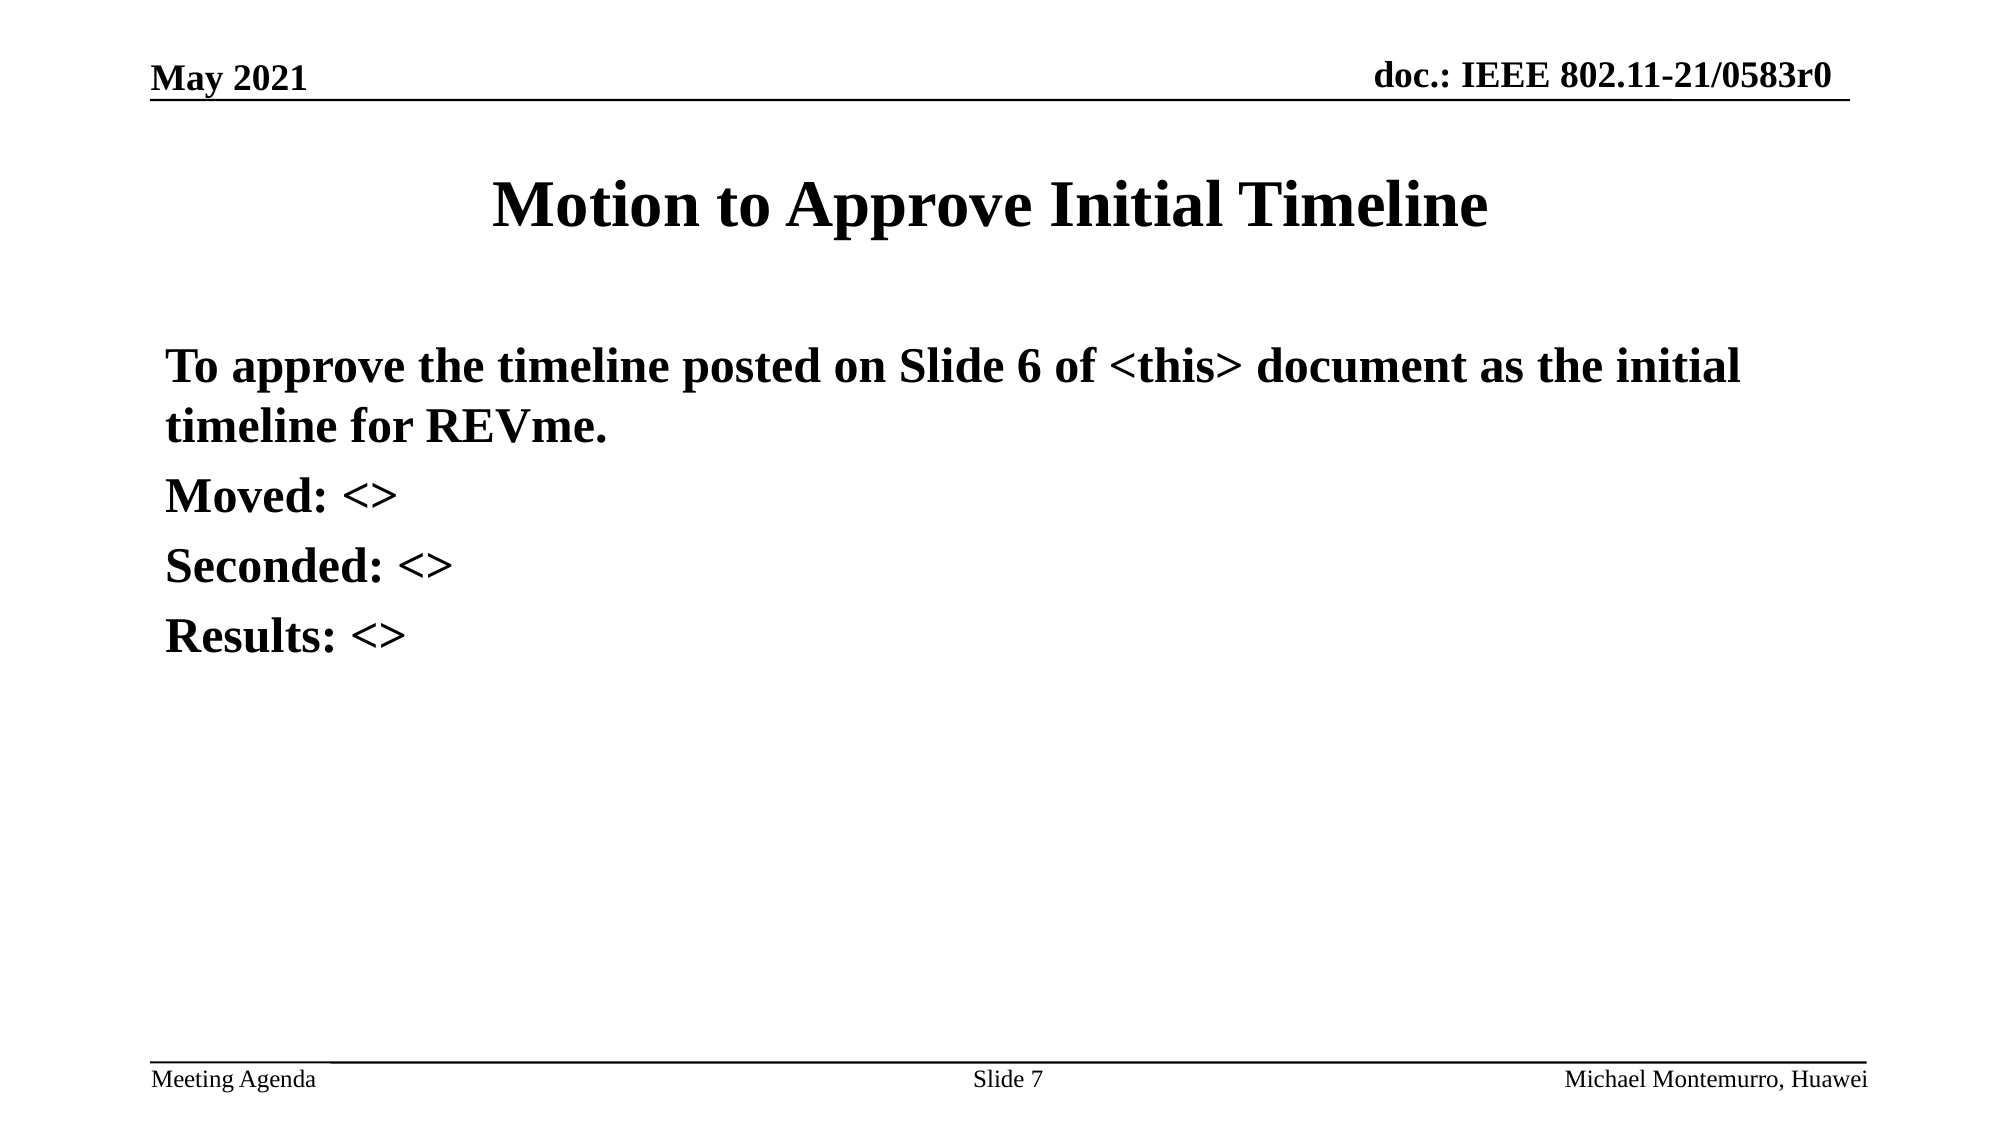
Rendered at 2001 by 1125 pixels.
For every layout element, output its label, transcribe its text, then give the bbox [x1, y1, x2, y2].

title Motion to Approve Initial Timeline [150, 112, 1850, 288]
footer Michael Montemurro, Huawei [1266, 1061, 1869, 1093]
list To approve the timeline posted on Slide 6 of <this> document as the initial timeline for REVme. Moved: <> Seconded: <> Results: <> [150, 324, 1850, 1000]
slide_number Slide 7 [972, 1061, 1045, 1093]
